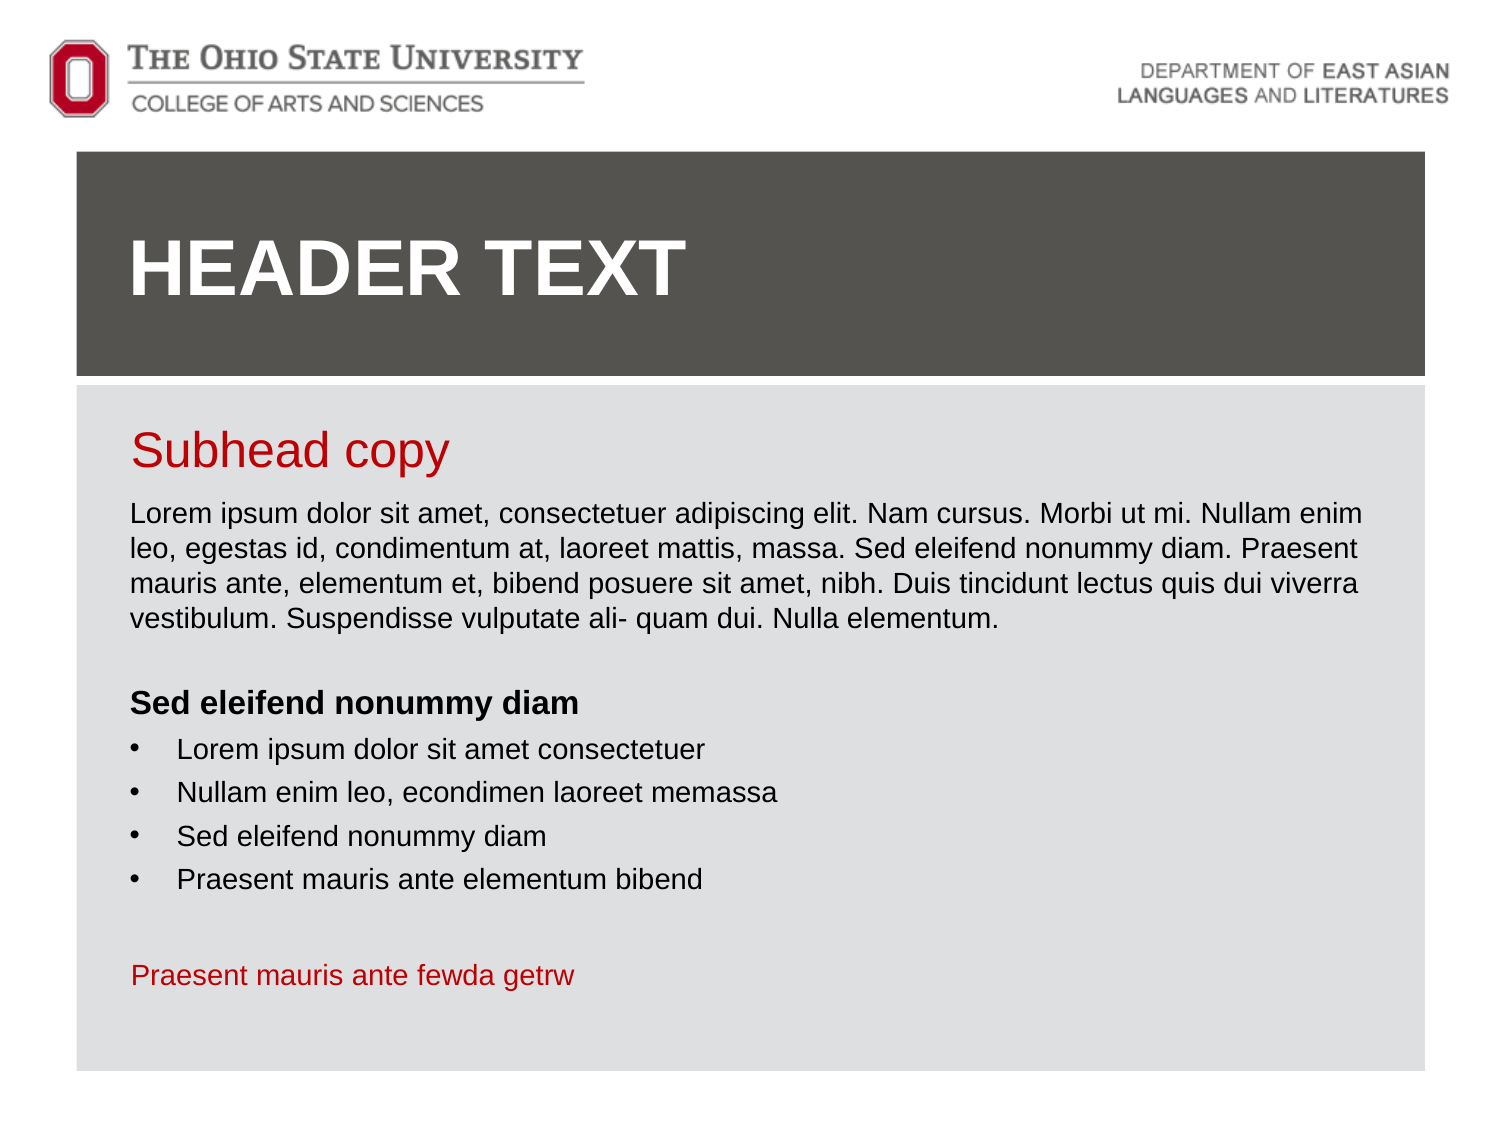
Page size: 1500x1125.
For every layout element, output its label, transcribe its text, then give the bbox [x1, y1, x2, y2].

text_box Subhead copy [78, 410, 1426, 486]
picture [0, 0, 1500, 1125]
text_box HEADER TEXT [76, 152, 1425, 376]
text_box Sed eleifend nonummy diam Lorem ipsum dolor sit amet consectetuer Nullam enim leo, econdimen laoreet memassa Sed eleifend nonummy diam Praesent mauris ante elementum bibend [77, 674, 1425, 974]
text_box Lorem ipsum dolor sit amet, consectetuer adipiscing elit. Nam cursus. Morbi ut mi. Nullam enim leo, egestas id, condimentum at, laoreet mattis, massa. Sed eleifend nonummy diam. Praesent mauris ante, elementum et, bibend posuere sit amet, nibh. Duis tincidunt lectus quis dui viverra vestibulum. Suspendisse vulputate ali- quam dui. Nulla elementum. [77, 487, 1426, 711]
text_box Praesent mauris ante fewda getrw [78, 936, 1426, 1011]
